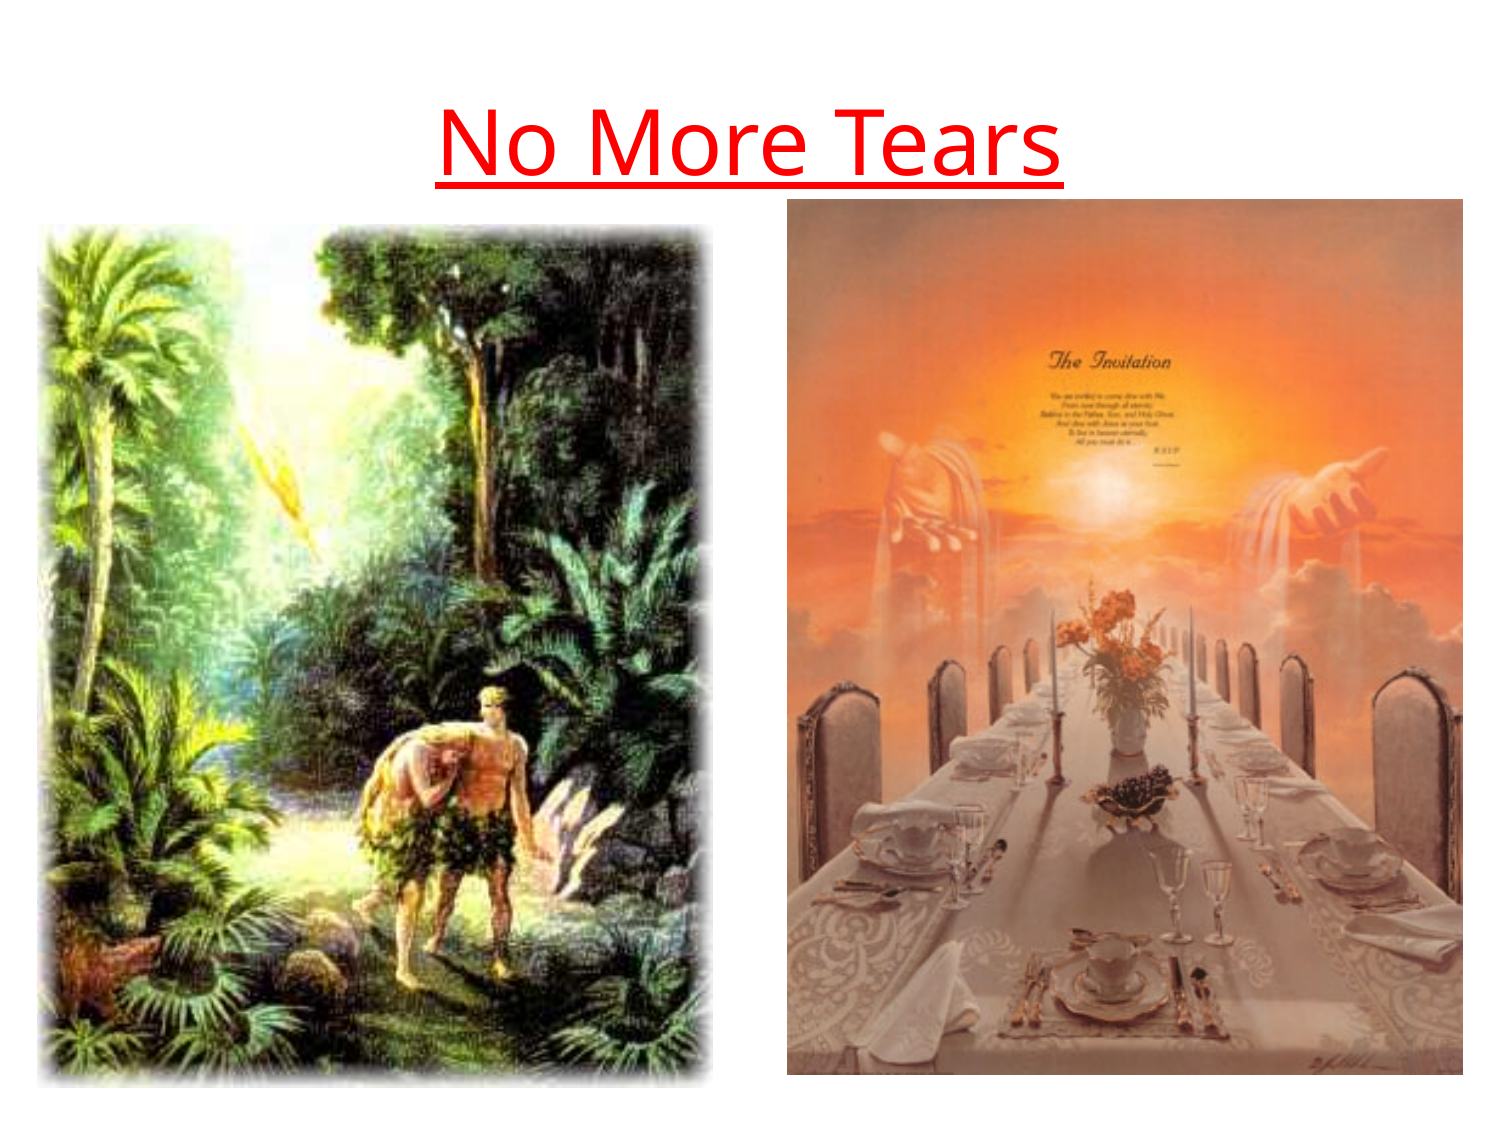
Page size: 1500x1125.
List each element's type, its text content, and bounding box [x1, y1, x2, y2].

title No More Tears [75, 45, 1425, 233]
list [787, 199, 1463, 1076]
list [37, 224, 713, 1088]
